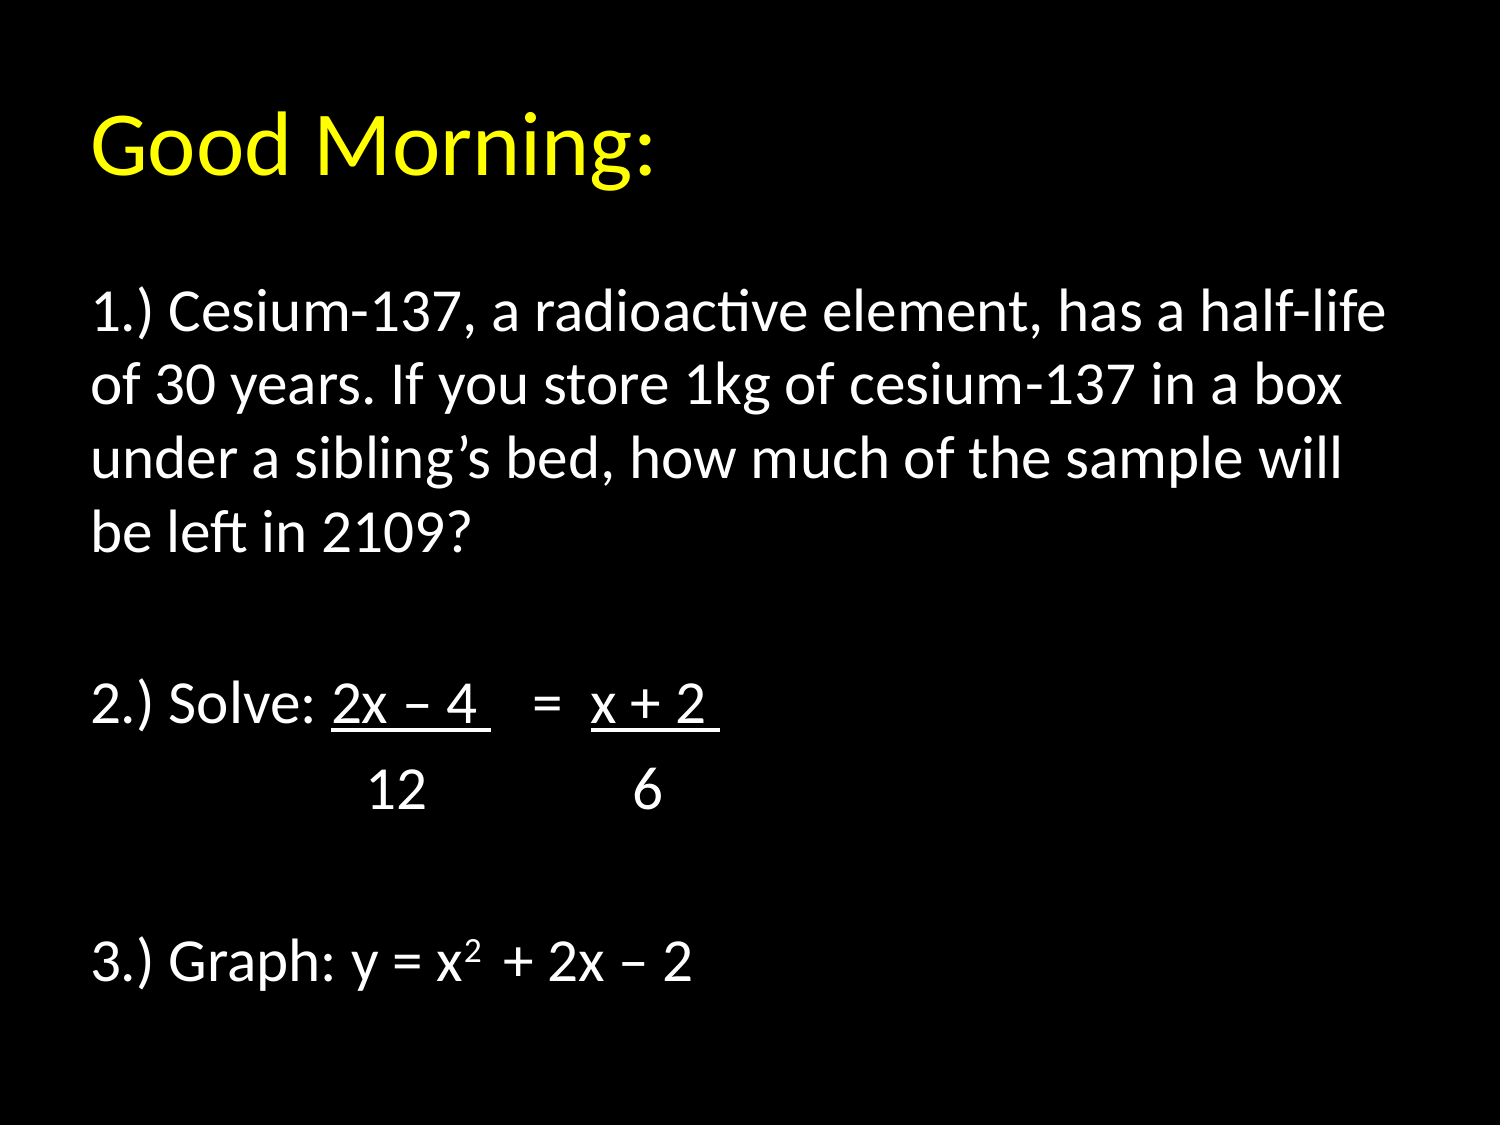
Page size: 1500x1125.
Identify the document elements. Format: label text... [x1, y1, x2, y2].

list 1.) Cesium-137, a radioactive element, has a half-life of 30 years. If you store 1kg of cesium-137 in a box under a sibling’s bed, how much of the sample will be left in 2109? 2.) Solve: 2x – 4 = x + 2 12 6 3.) Graph: y = x2 + 2x – 2 [75, 262, 1425, 1005]
title Good Morning: [75, 45, 1425, 233]
